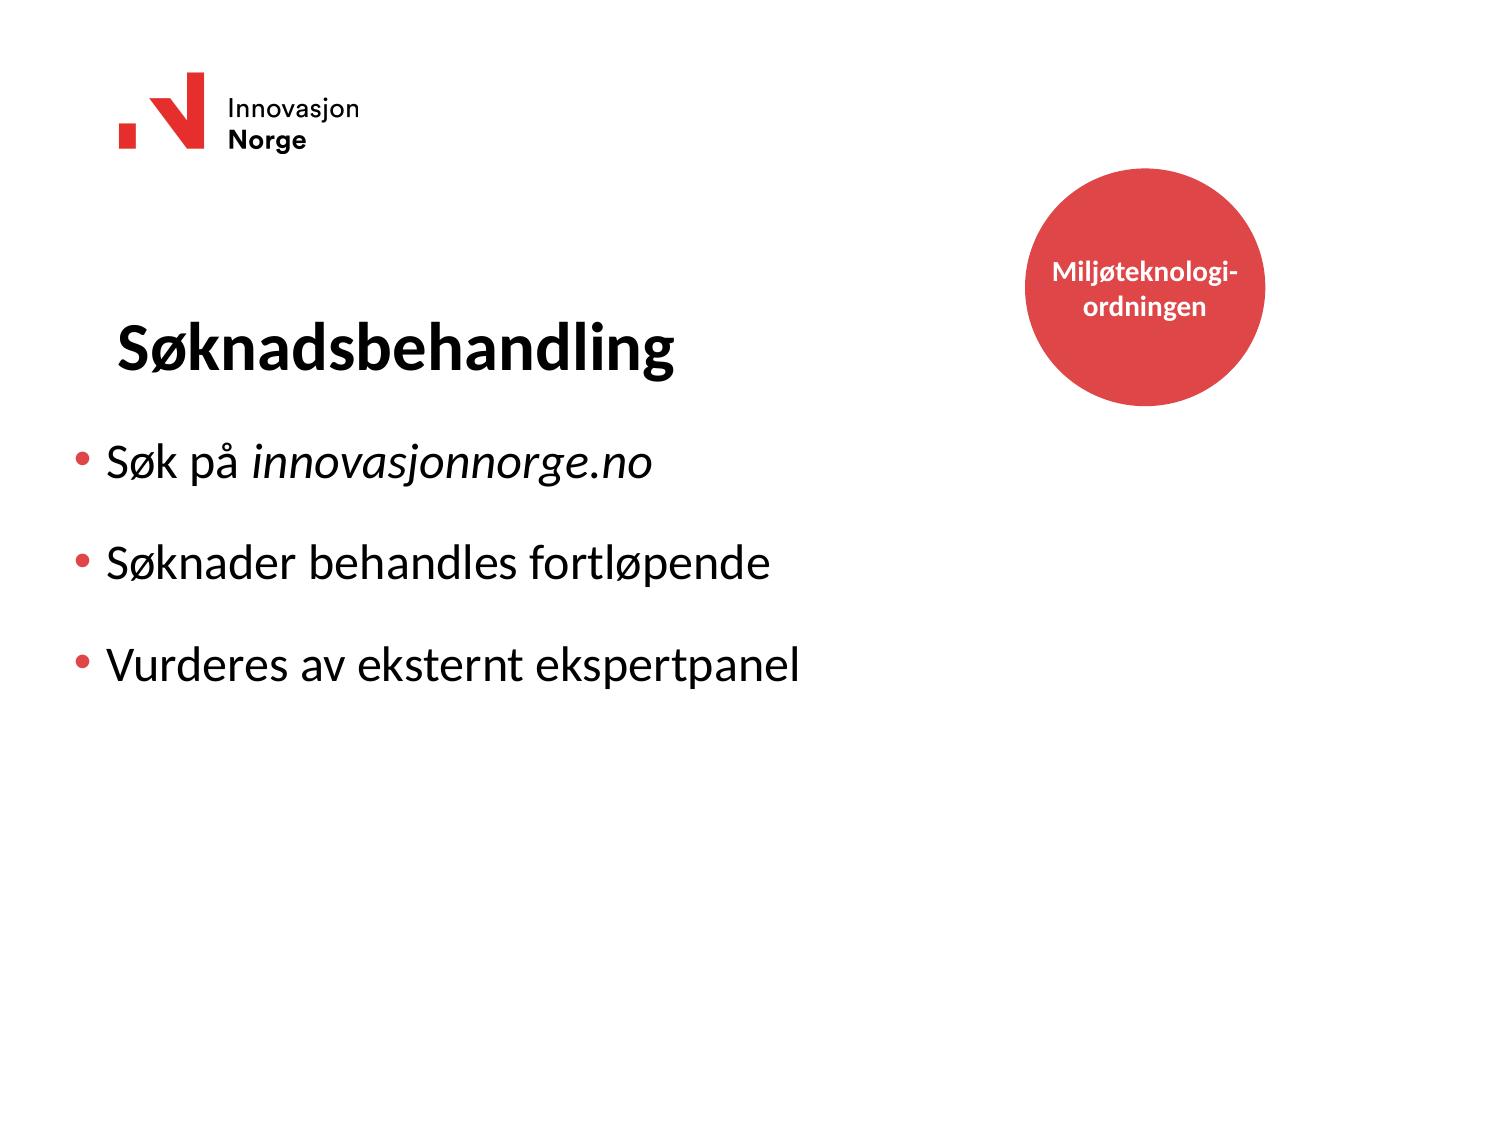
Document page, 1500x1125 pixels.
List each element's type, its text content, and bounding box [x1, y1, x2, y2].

picture [0, 0, 358, 154]
title Søknadsbehandling [117, 300, 1376, 384]
list Søk på innovasjonnorge.no Søknader behandles fortløpende Vurderes av eksternt ekspertpanel [73, 428, 1451, 1116]
text_box Miljøteknologi- ordningen [1025, 168, 1266, 300]
text_box Miljøteknologi- ordningen [1075, 384, 1216, 407]
